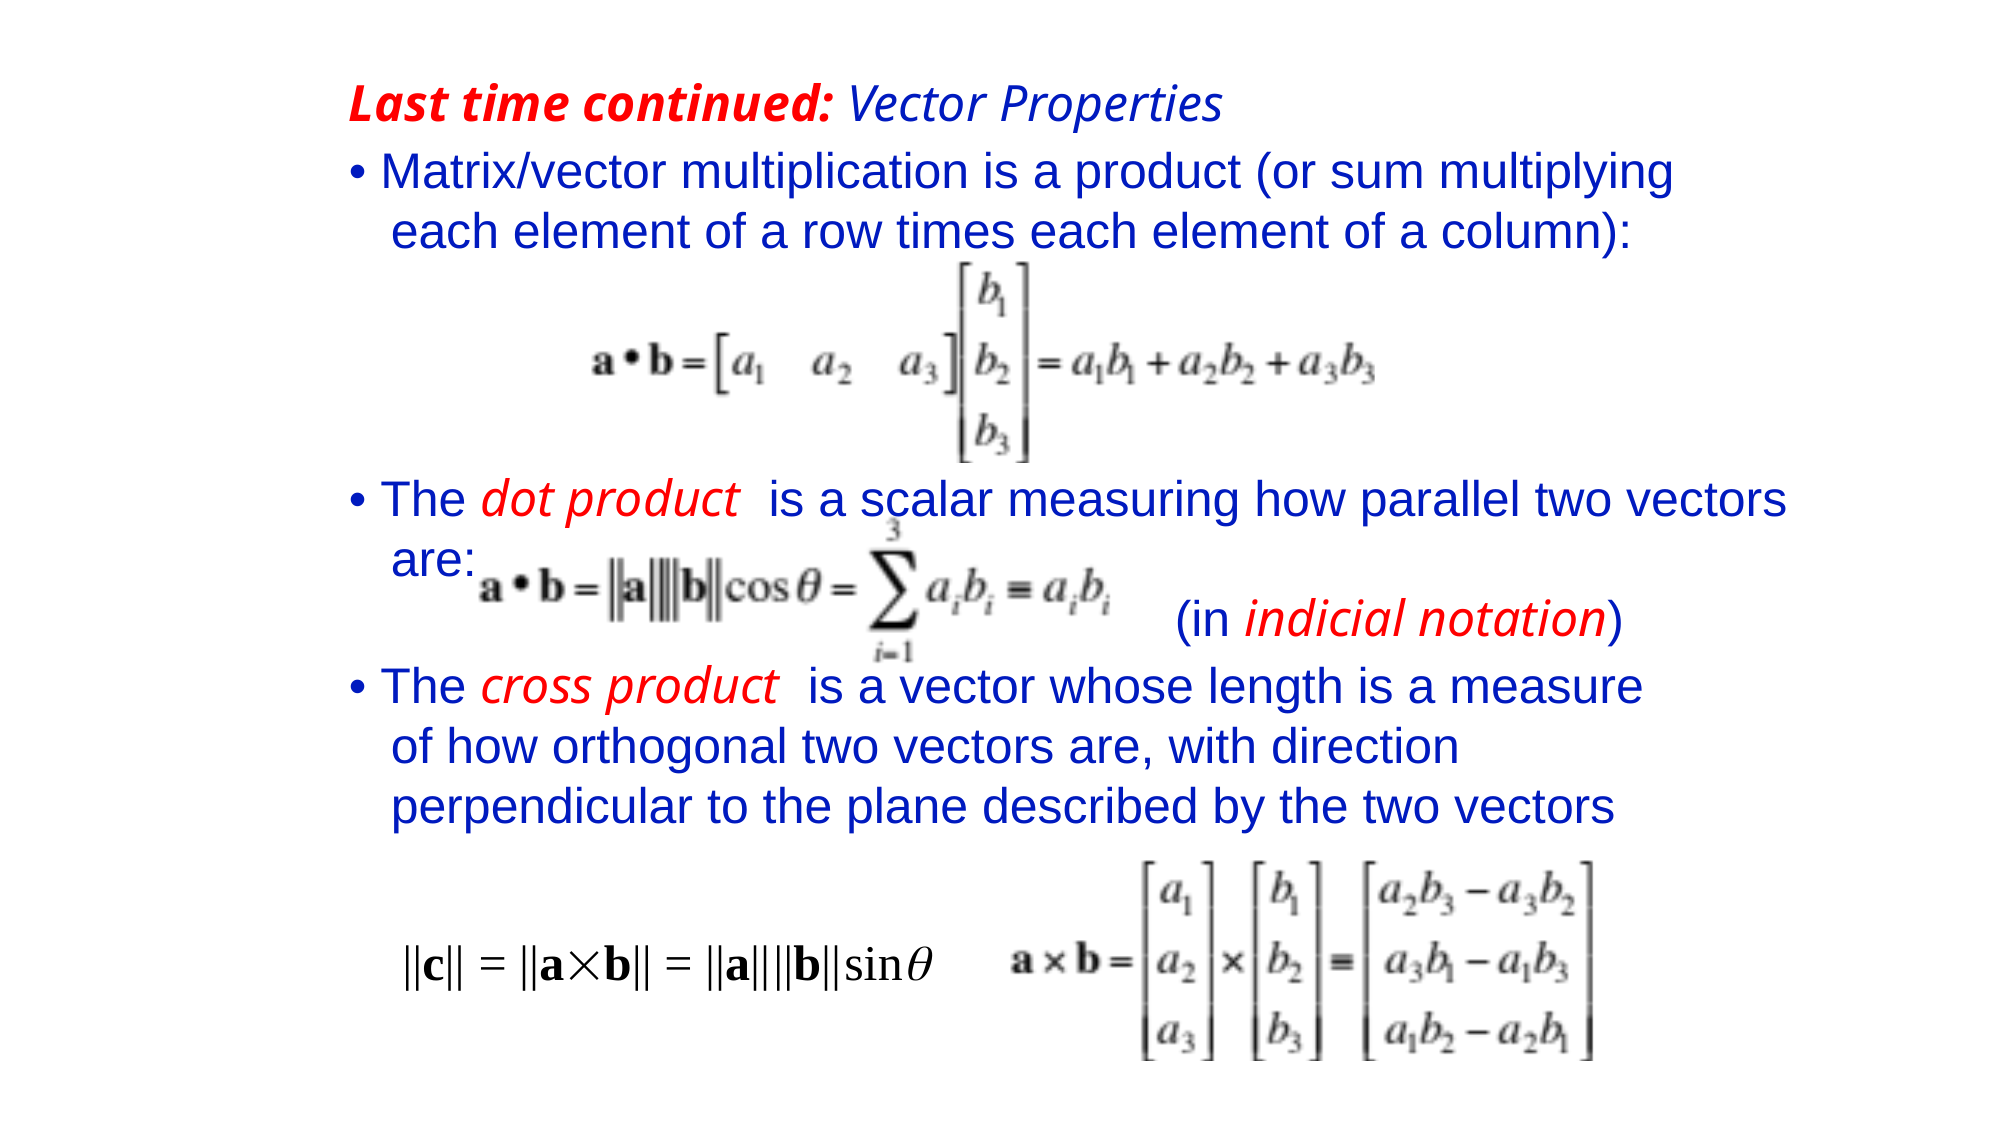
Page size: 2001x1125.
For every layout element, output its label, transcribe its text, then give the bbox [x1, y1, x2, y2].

picture [587, 260, 1375, 463]
text_box ||c|| = ||ab|| = ||a|| ||b|| sin [387, 923, 944, 999]
picture [474, 512, 1111, 664]
text_box Last time continued: Vector Properties • Matrix/vector multiplication is a product (or sum multiplying each element of a row times each element of a column): • The dot product is a scalar measuring how parallel two vectors are: (in indicial notation) • The cross product is a vector whose length is a measure of how orthogonal two vectors are, with direction perpendicular to the plane described by the two vectors [334, 63, 1804, 842]
picture [1005, 859, 1594, 1062]
